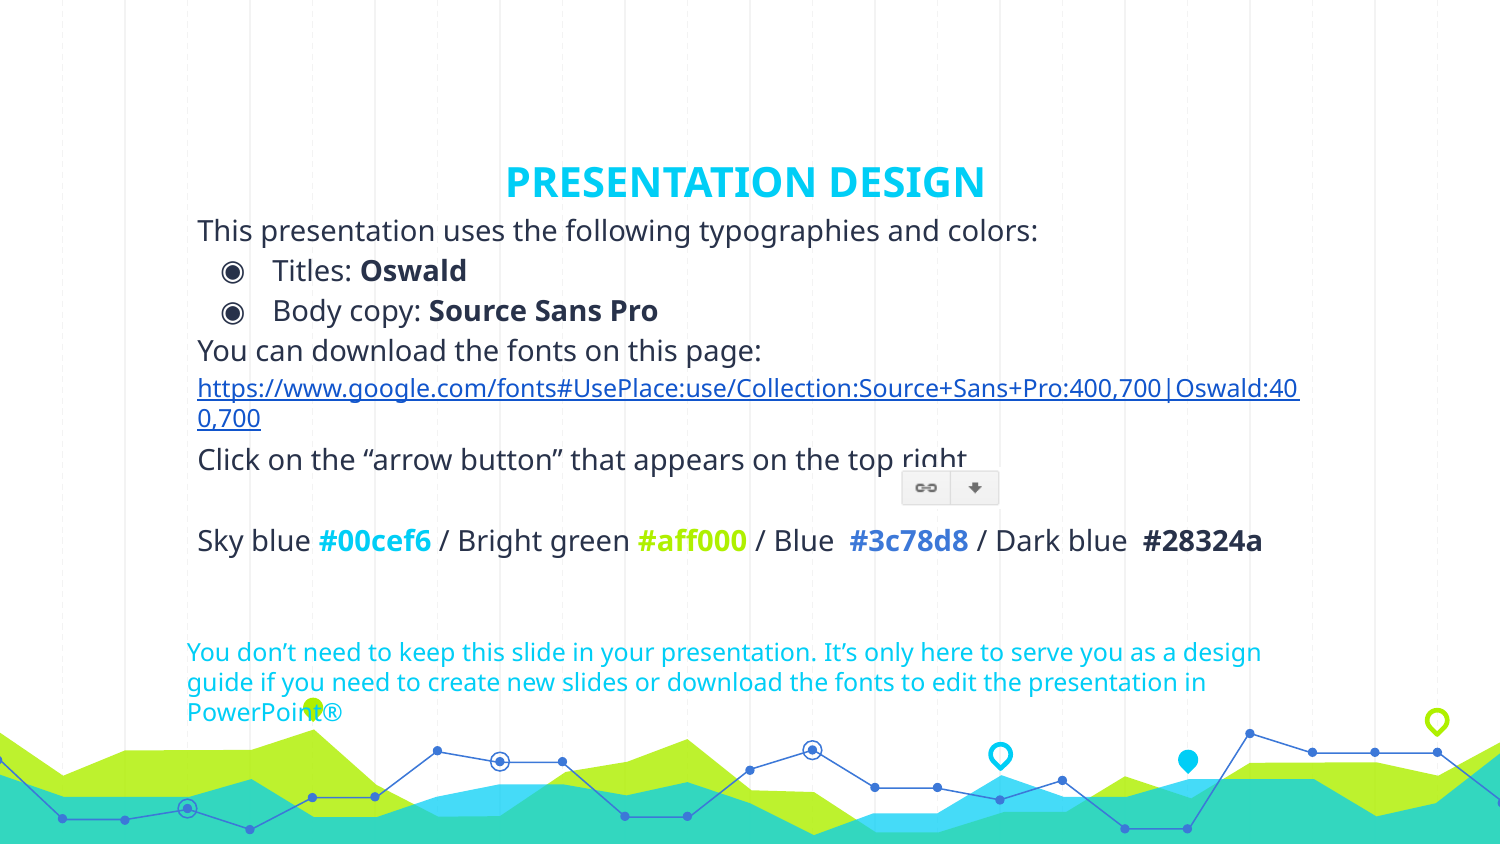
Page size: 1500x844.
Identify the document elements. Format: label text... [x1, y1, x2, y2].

text_box You don’t need to keep this slide in your presentation. It’s only here to serve you as a design guide if you need to create new slides or download the fonts to edit the presentation in PowerPoint® [171, 621, 1308, 710]
list This presentation uses the following typographies and colors: Titles: Oswald Body copy: Source Sans Pro You can download the fonts on this page: https://www.google.com/fonts#UsePlace:use/Collection:Source+Sans+Pro:400,700|Oswald:400,700 Click on the “arrow button” that appears on the top right Sky blue #00cef6 / Bright green #aff000 / Blue #3c78d8 / Dark blue #28324a [182, 196, 1318, 634]
title PRESENTATION DESIGN [171, 103, 1320, 222]
picture [898, 467, 1003, 509]
